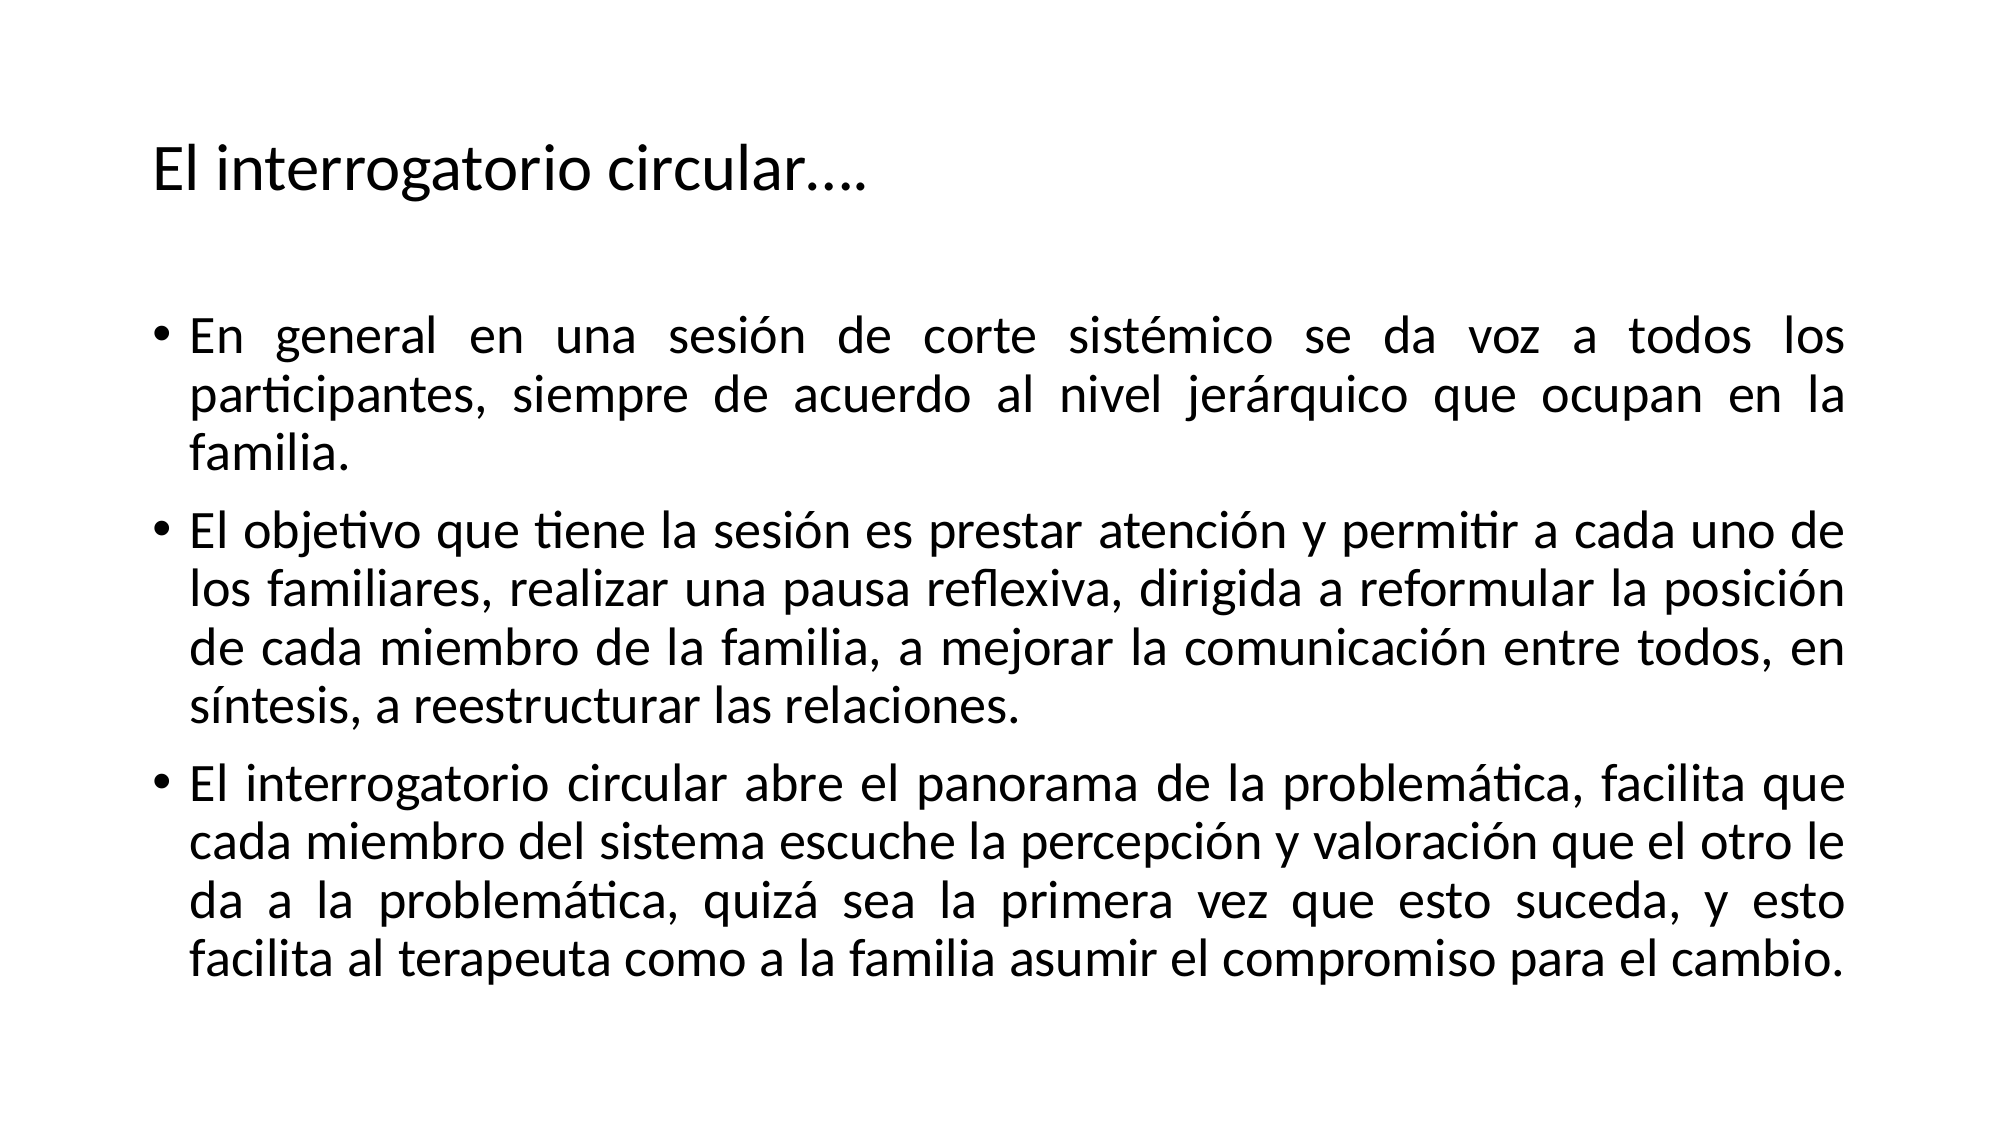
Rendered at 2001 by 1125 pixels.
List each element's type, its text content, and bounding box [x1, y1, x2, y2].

list En general en una sesión de corte sistémico se da voz a todos los participantes, siempre de acuerdo al nivel jerárquico que ocupan en la familia. El objetivo que tiene la sesión es prestar atención y permitir a cada uno de los familiares, realizar una pausa reflexiva, dirigida a reformular la posición de cada miembro de la familia, a mejorar la comunicación entre todos, en síntesis, a reestructurar las relaciones. El interrogatorio circular abre el panorama de la problemática, facilita que cada miembro del sistema escuche la percepción y valoración que el otro le da a la problemática, quizá sea la primera vez que esto suceda, y esto facilita al terapeuta como a la familia asumir el compromiso para el cambio. [137, 299, 1863, 1014]
title El interrogatorio circular…. [137, 59, 1863, 278]
